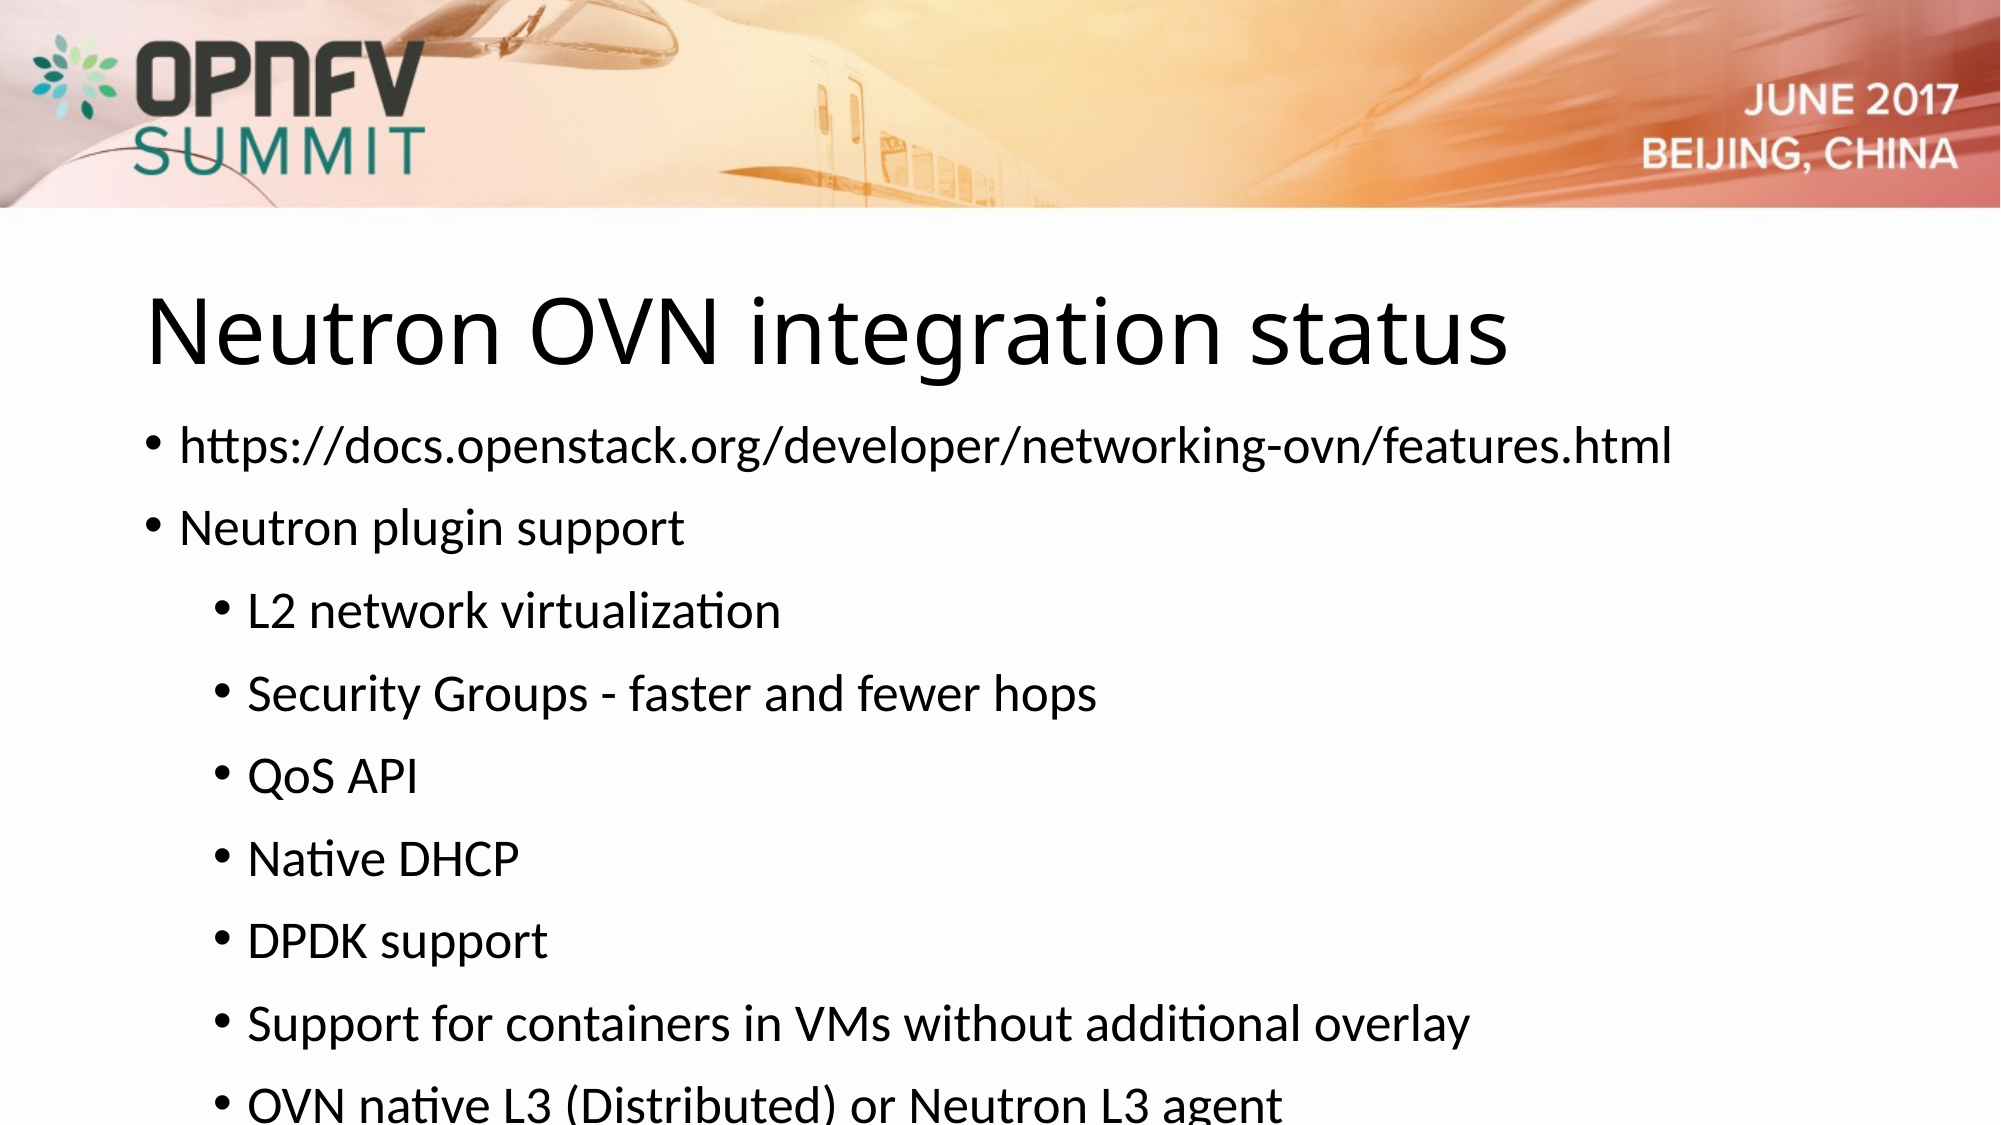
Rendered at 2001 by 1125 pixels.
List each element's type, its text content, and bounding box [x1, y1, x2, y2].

text_box Neutron OVN integration status [137, 265, 1863, 402]
text_box https://docs.openstack.org/developer/networking-ovn/features.html Neutron plugin support L2 network virtualization Security Groups - faster and fewer hops QoS API Native DHCP DPDK support Support for containers in VMs without additional overlay OVN native L3 (Distributed) or Neutron L3 agent [137, 402, 1863, 1117]
picture [0, 0, 2001, 1125]
